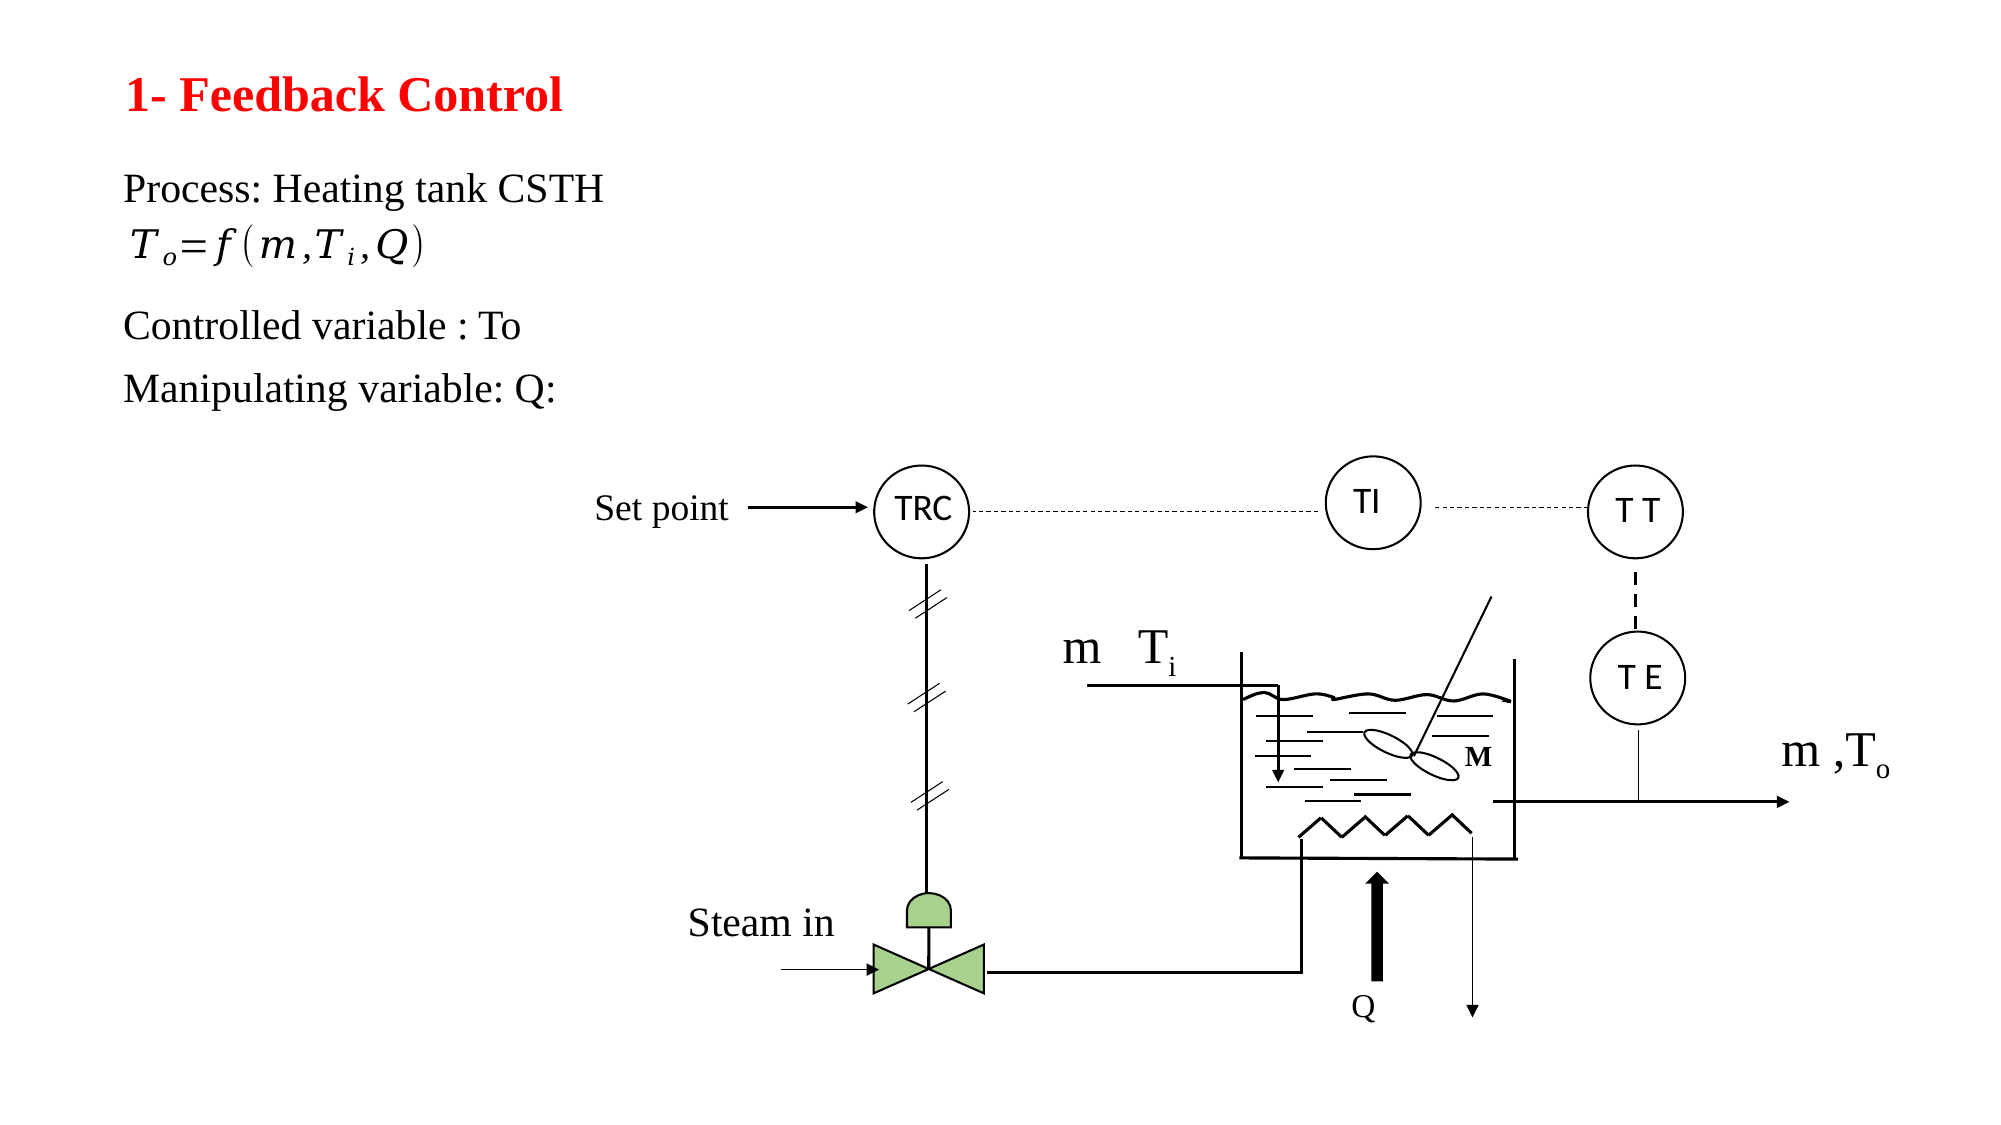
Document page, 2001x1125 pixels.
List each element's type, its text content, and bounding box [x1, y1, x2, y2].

text_box Manipulating variable: Q: [108, 353, 603, 418]
text_box 1- Feedback Control [110, 54, 579, 129]
text_box Controlled variable : To [108, 290, 673, 356]
text_box Process: Heating tank CSTH [108, 153, 706, 219]
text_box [579, 456, 1947, 1032]
